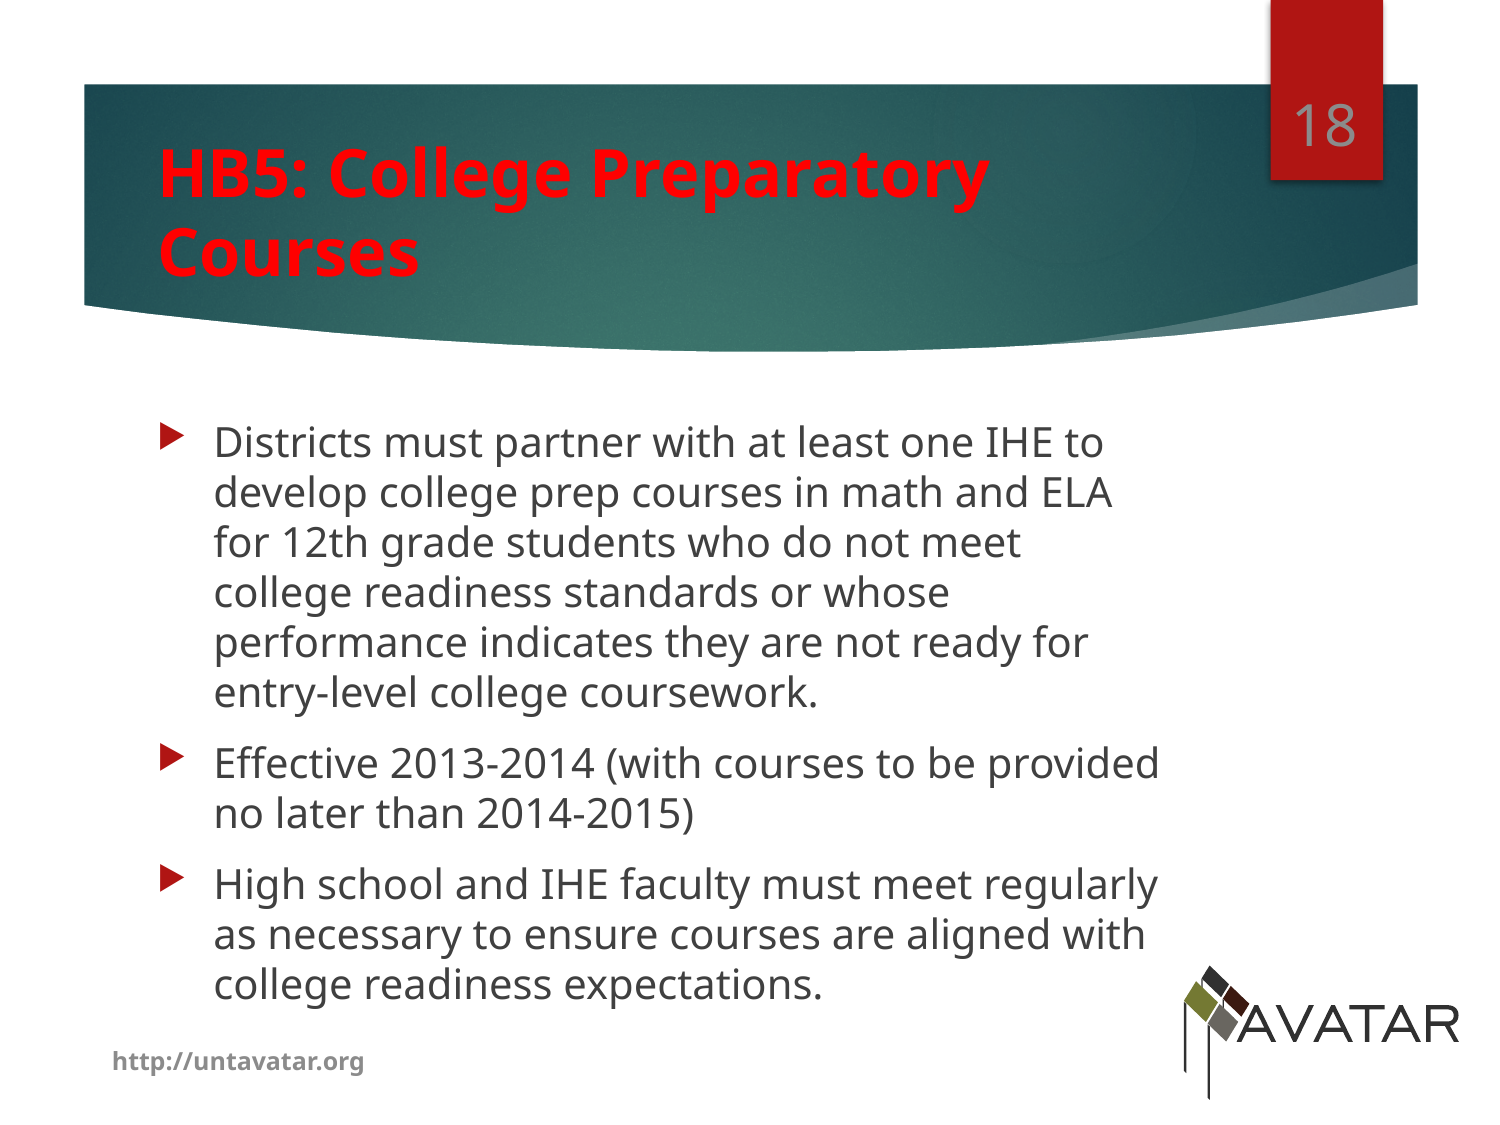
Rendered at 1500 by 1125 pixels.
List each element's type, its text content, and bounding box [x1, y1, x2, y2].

slide_number 18 [1259, 48, 1390, 175]
list Districts must partner with at least one IHE to develop college prep courses in math and ELA for 12th grade students who do not meet college readiness standards or whose performance indicates they are not ready for entry-level college coursework. Effective 2013-2014 (with courses to be provided no later than 2014-2015) High school and IHE faculty must meet regularly as necessary to ensure courses are aligned with college readiness expectations. [142, 408, 1183, 988]
footer http://untavatar.org [96, 1045, 731, 1083]
title HB5: College Preparatory Courses [142, 152, 1183, 269]
